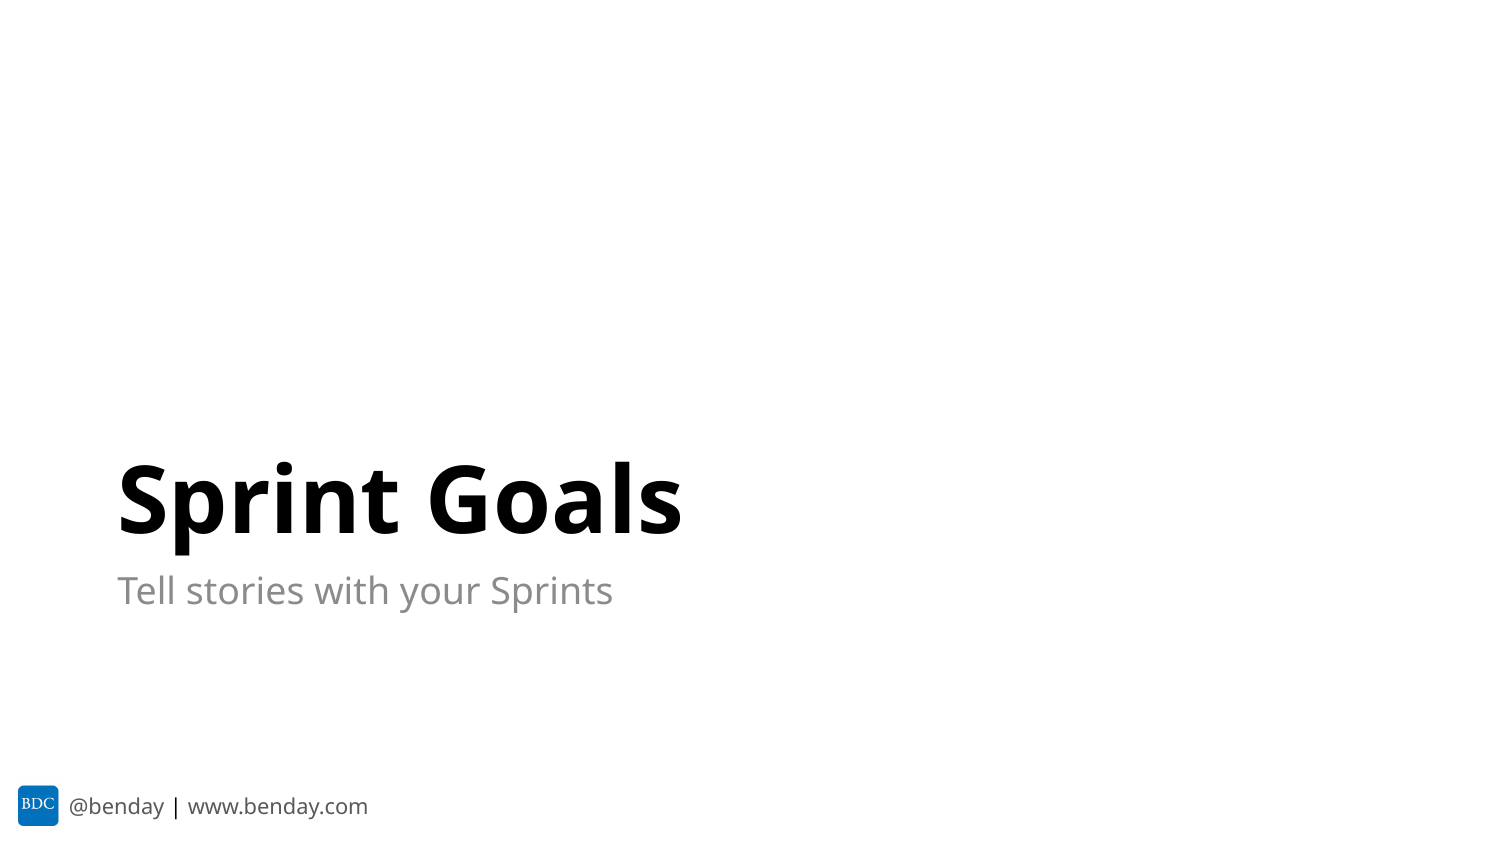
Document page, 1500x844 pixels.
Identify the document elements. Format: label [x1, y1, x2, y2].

picture [12, 777, 63, 831]
title [102, 210, 1397, 562]
list [102, 564, 1397, 750]
